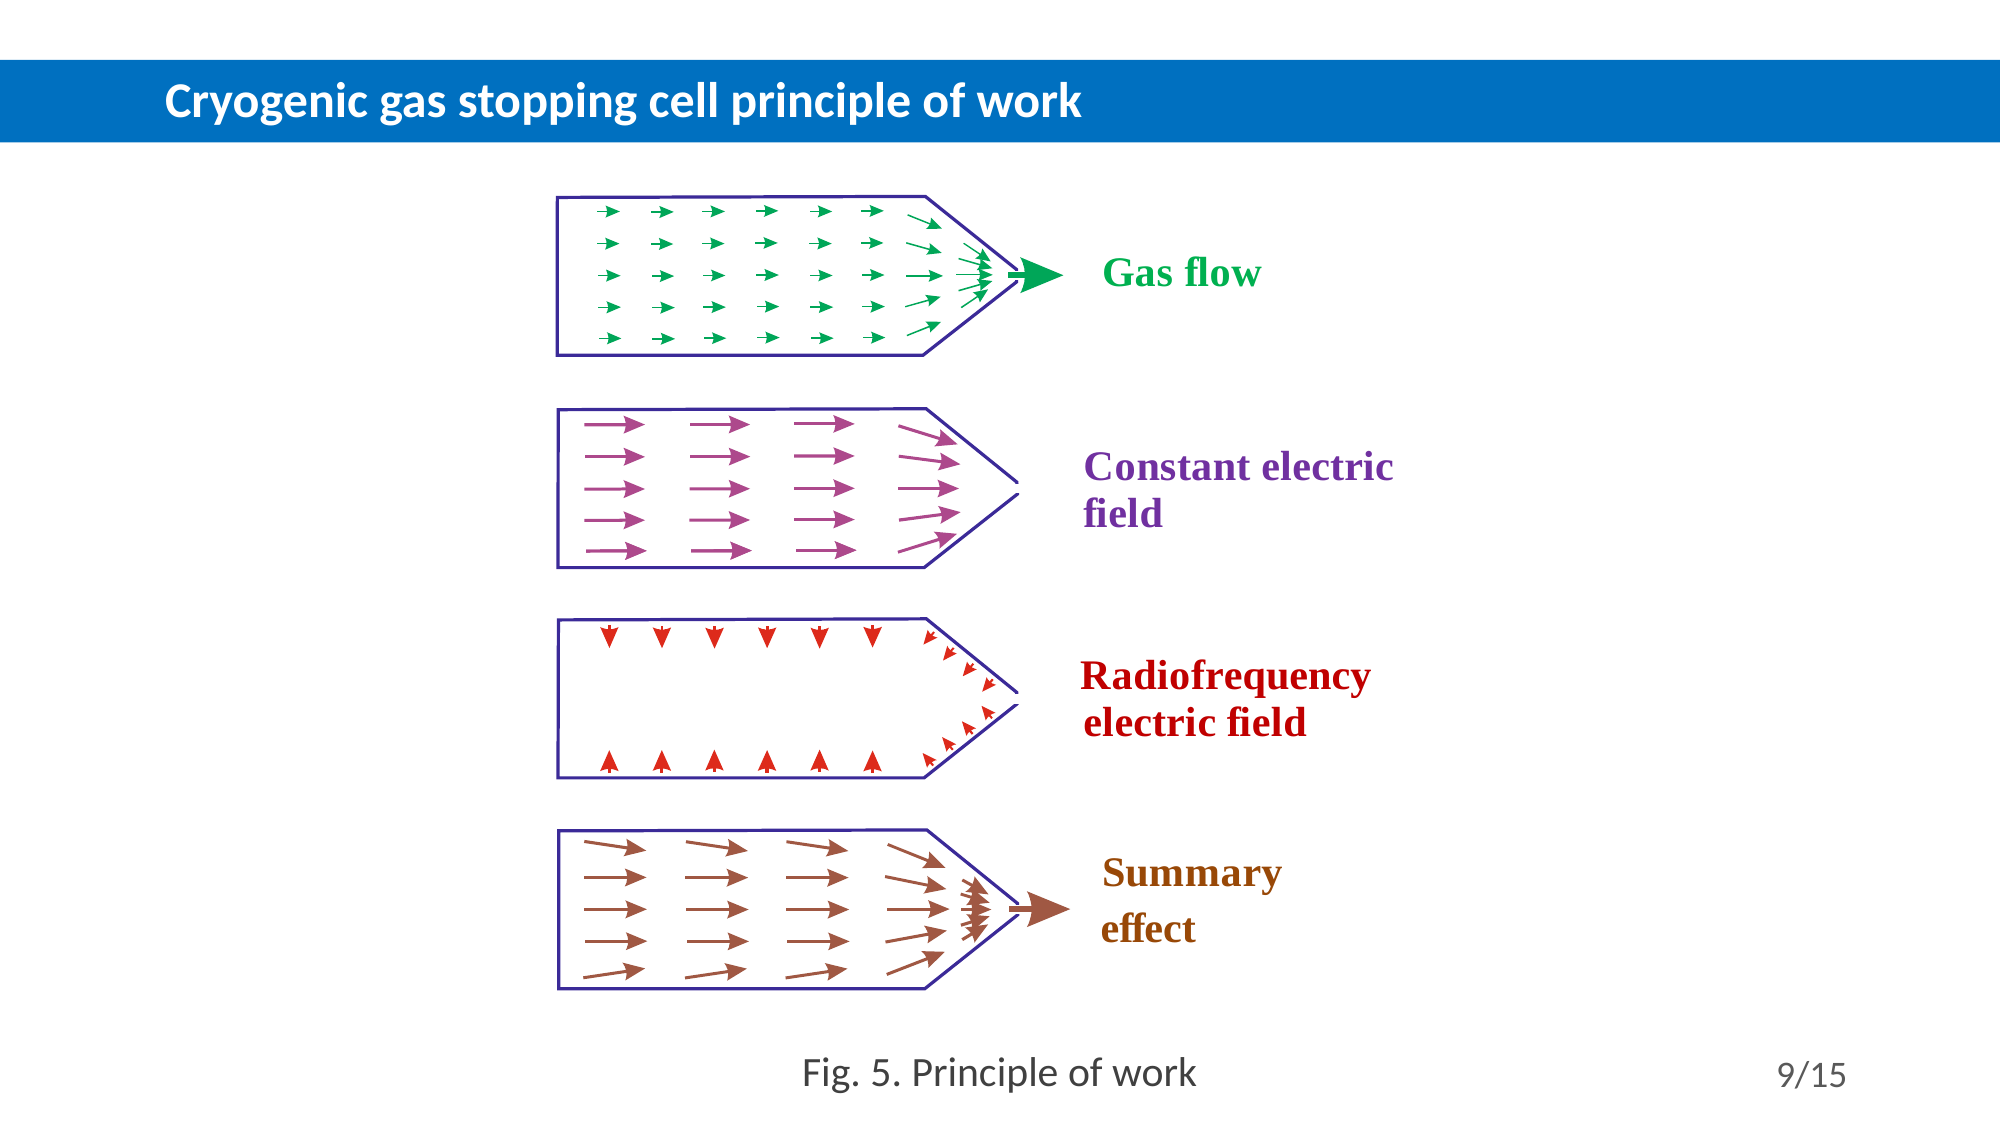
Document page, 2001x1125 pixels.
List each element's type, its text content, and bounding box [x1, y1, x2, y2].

text_box Fig. 5. Principle of work [787, 1036, 1213, 1102]
slide_number 9/15 [1412, 1042, 1863, 1103]
title Cryogenic gas stopping cell principle of work [0, 59, 2000, 143]
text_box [553, 192, 1447, 993]
